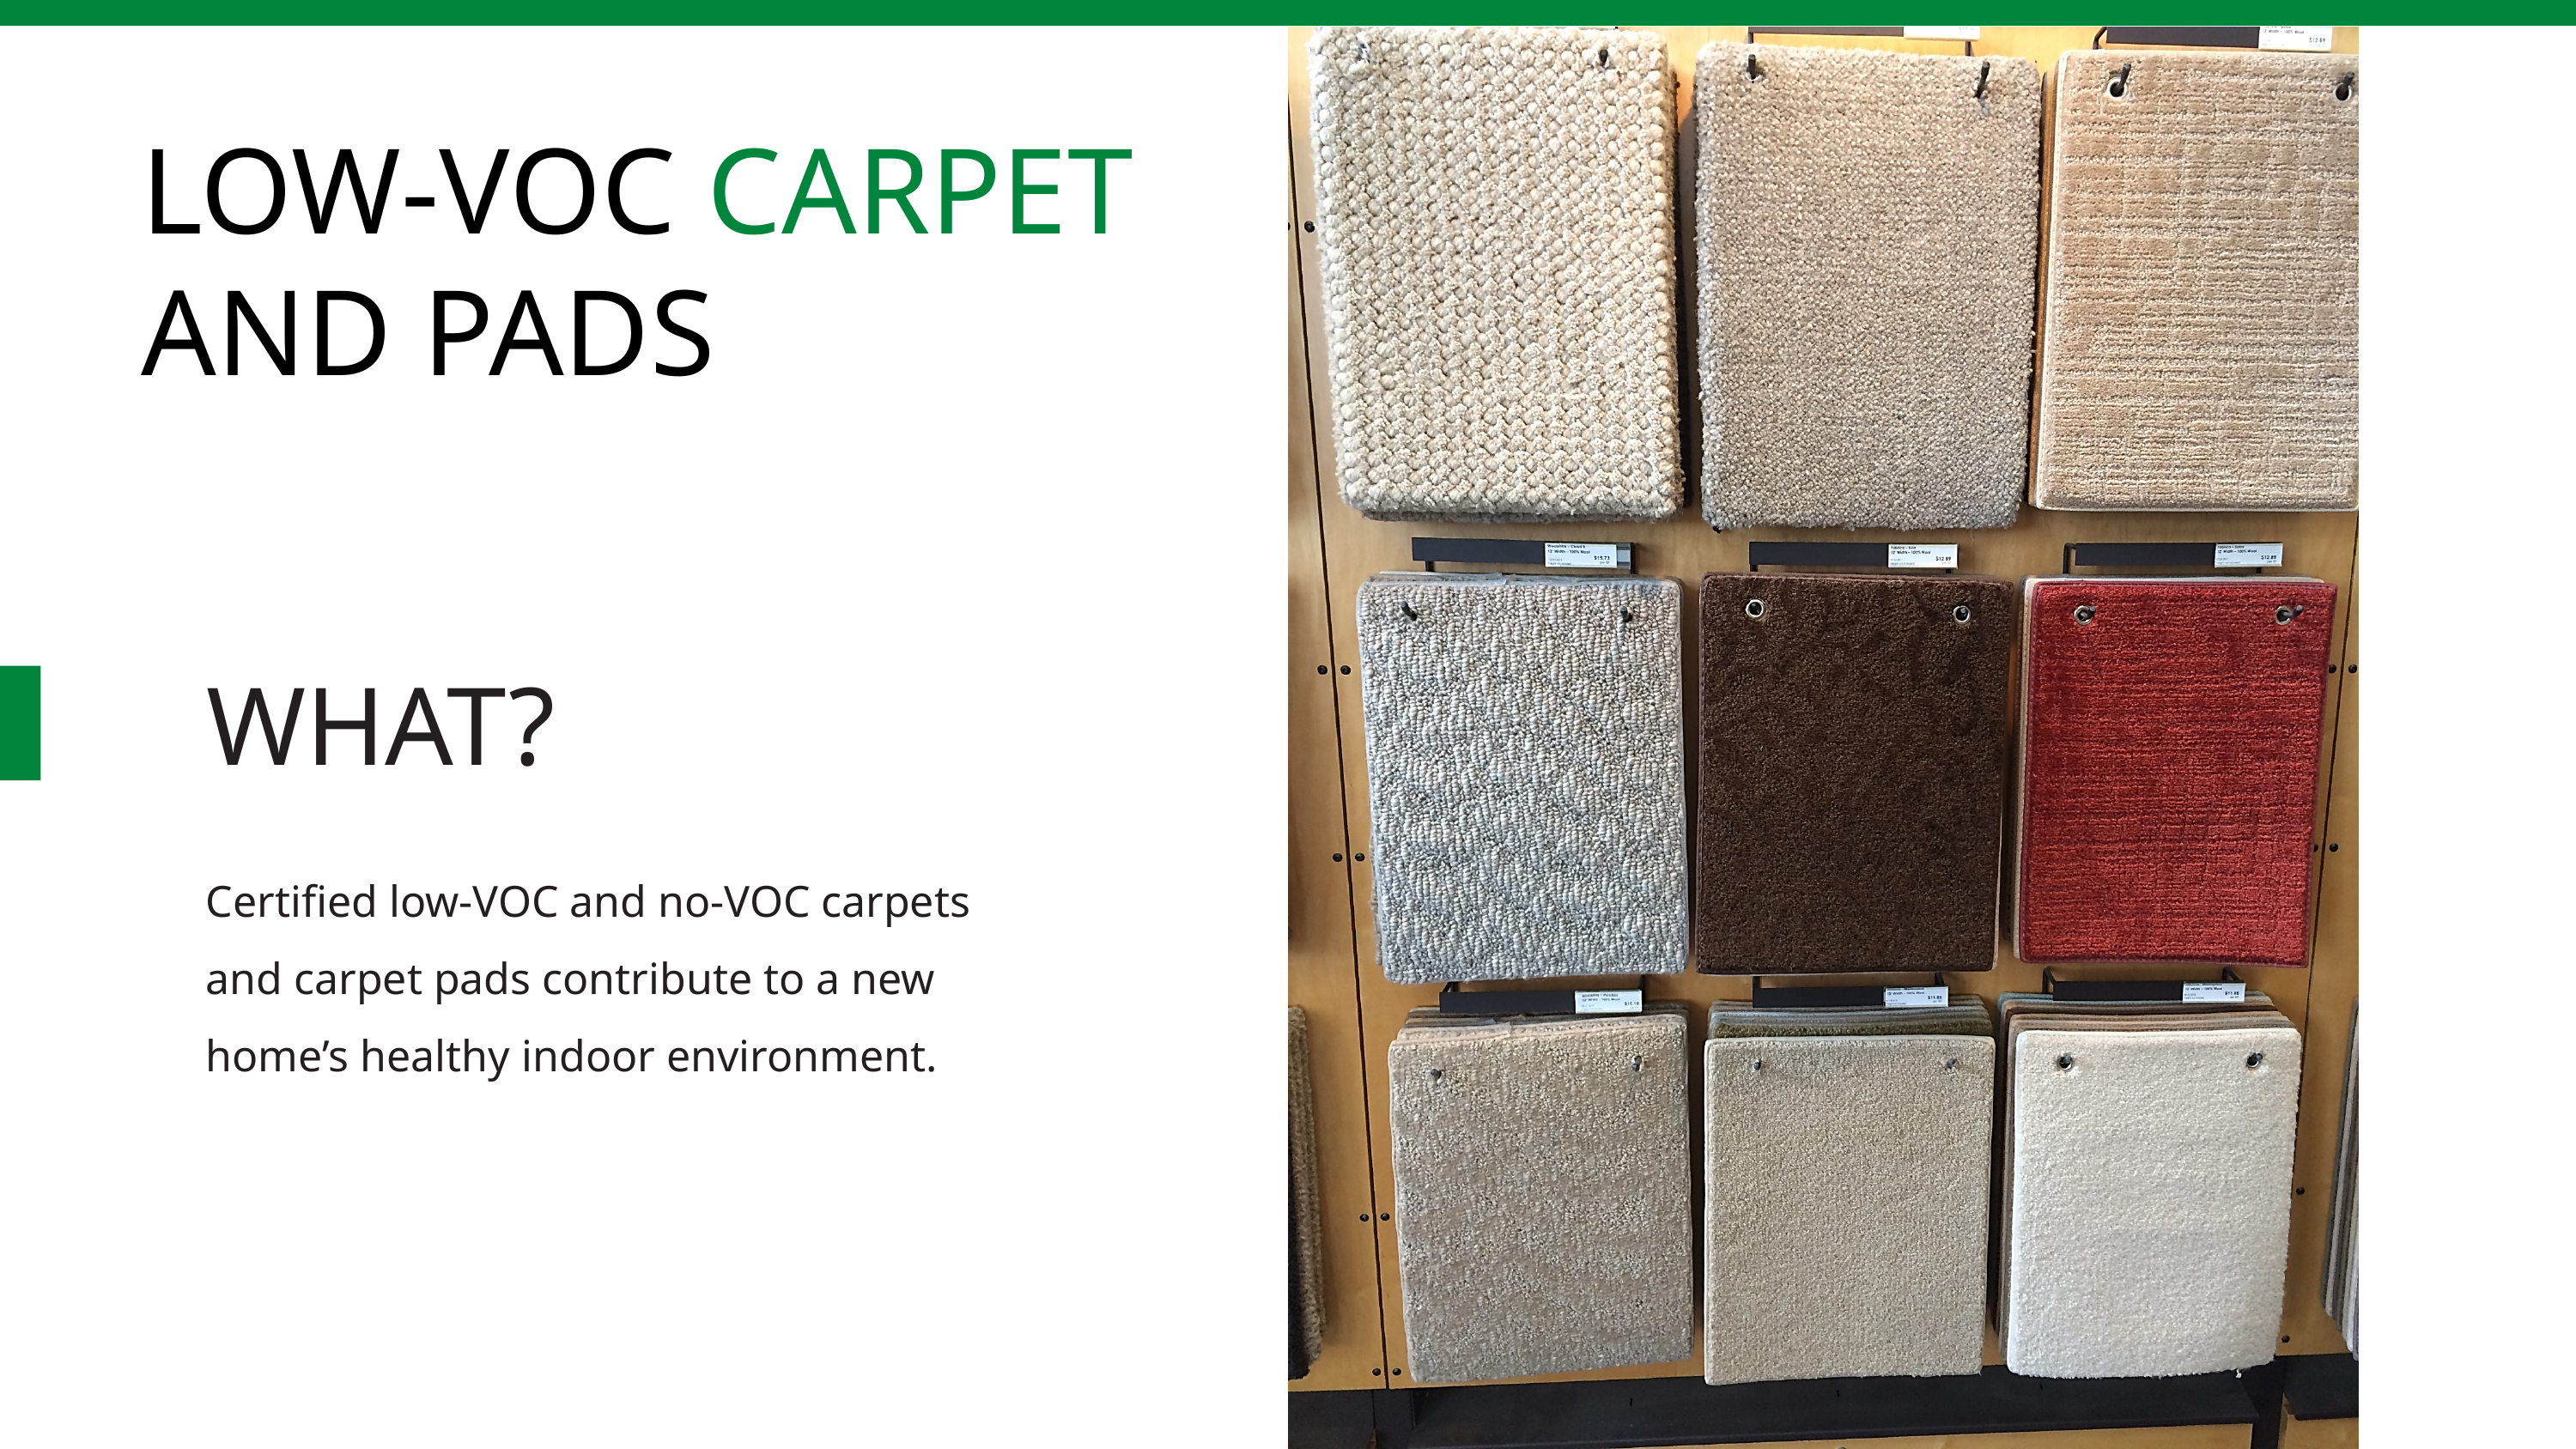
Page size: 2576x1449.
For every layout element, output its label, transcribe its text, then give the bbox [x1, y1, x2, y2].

list WHAT? [193, 665, 890, 809]
text_box Certified low-VOC and no-VOC carpets and carpet pads contribute to a new home’s healthy indoor environment. [192, 842, 1029, 1088]
picture [1287, 27, 2359, 1449]
text_box [0, 664, 42, 781]
text_box LOW-VOC CARPET AND PADS [128, 80, 1200, 406]
